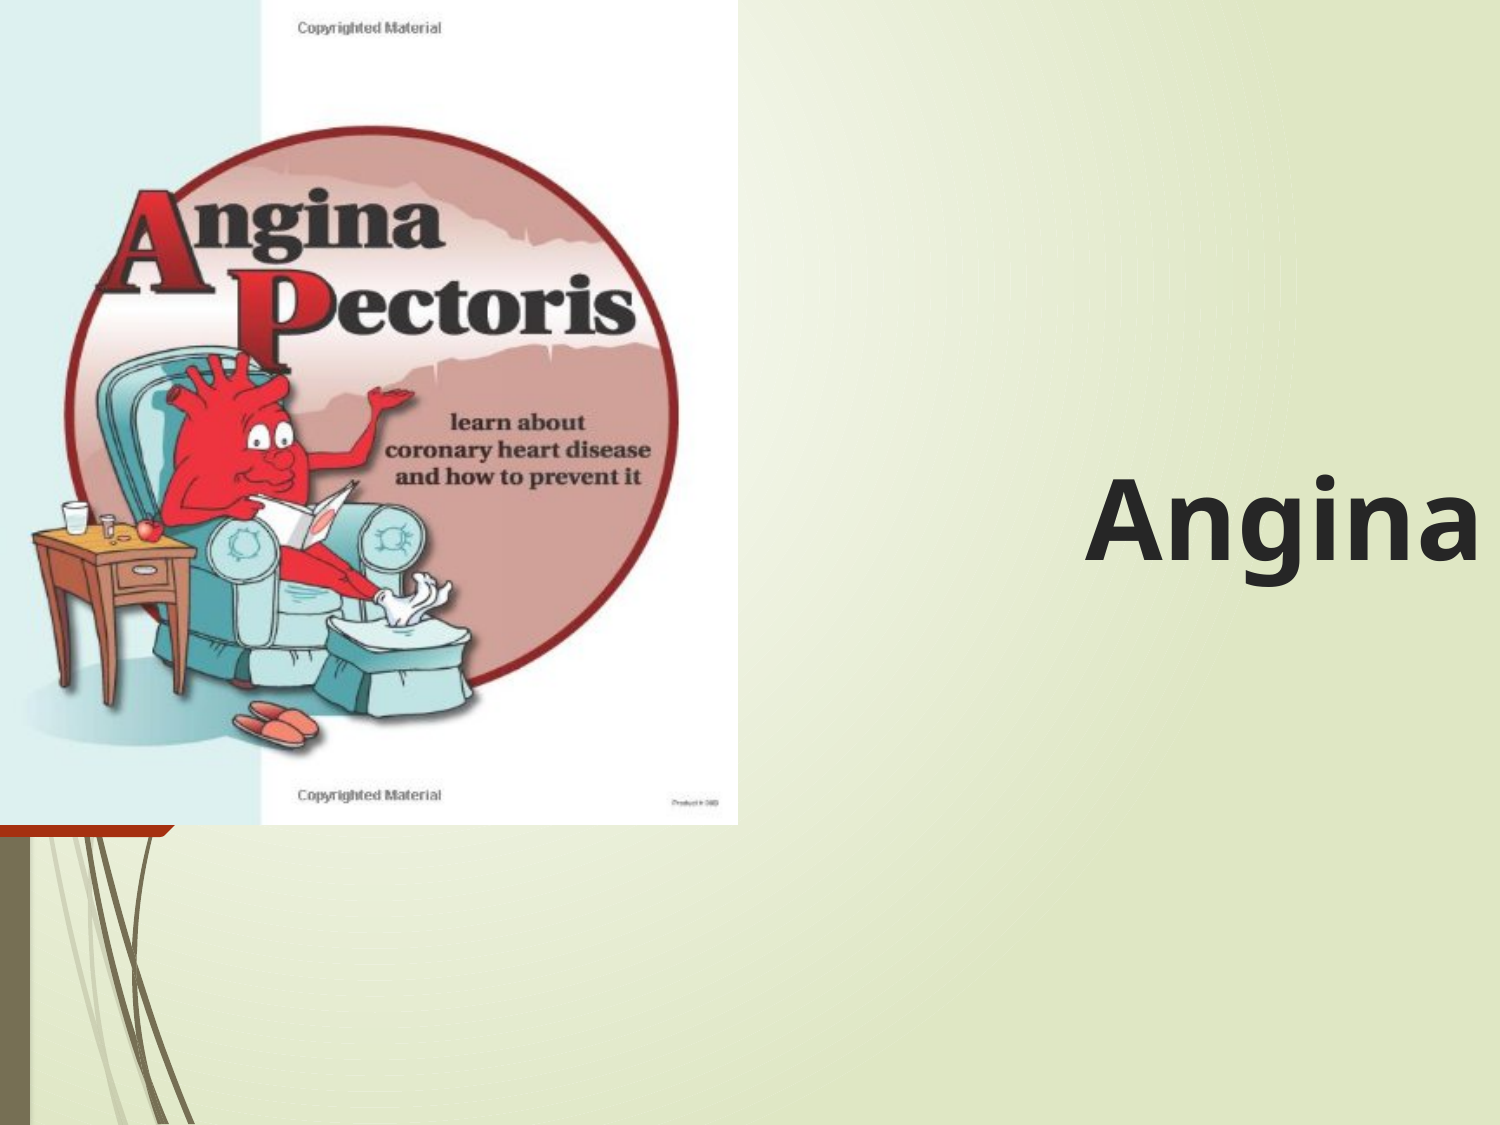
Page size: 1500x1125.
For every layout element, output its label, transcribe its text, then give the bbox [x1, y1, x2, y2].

picture [0, 0, 738, 826]
title Angina [738, 0, 1500, 591]
